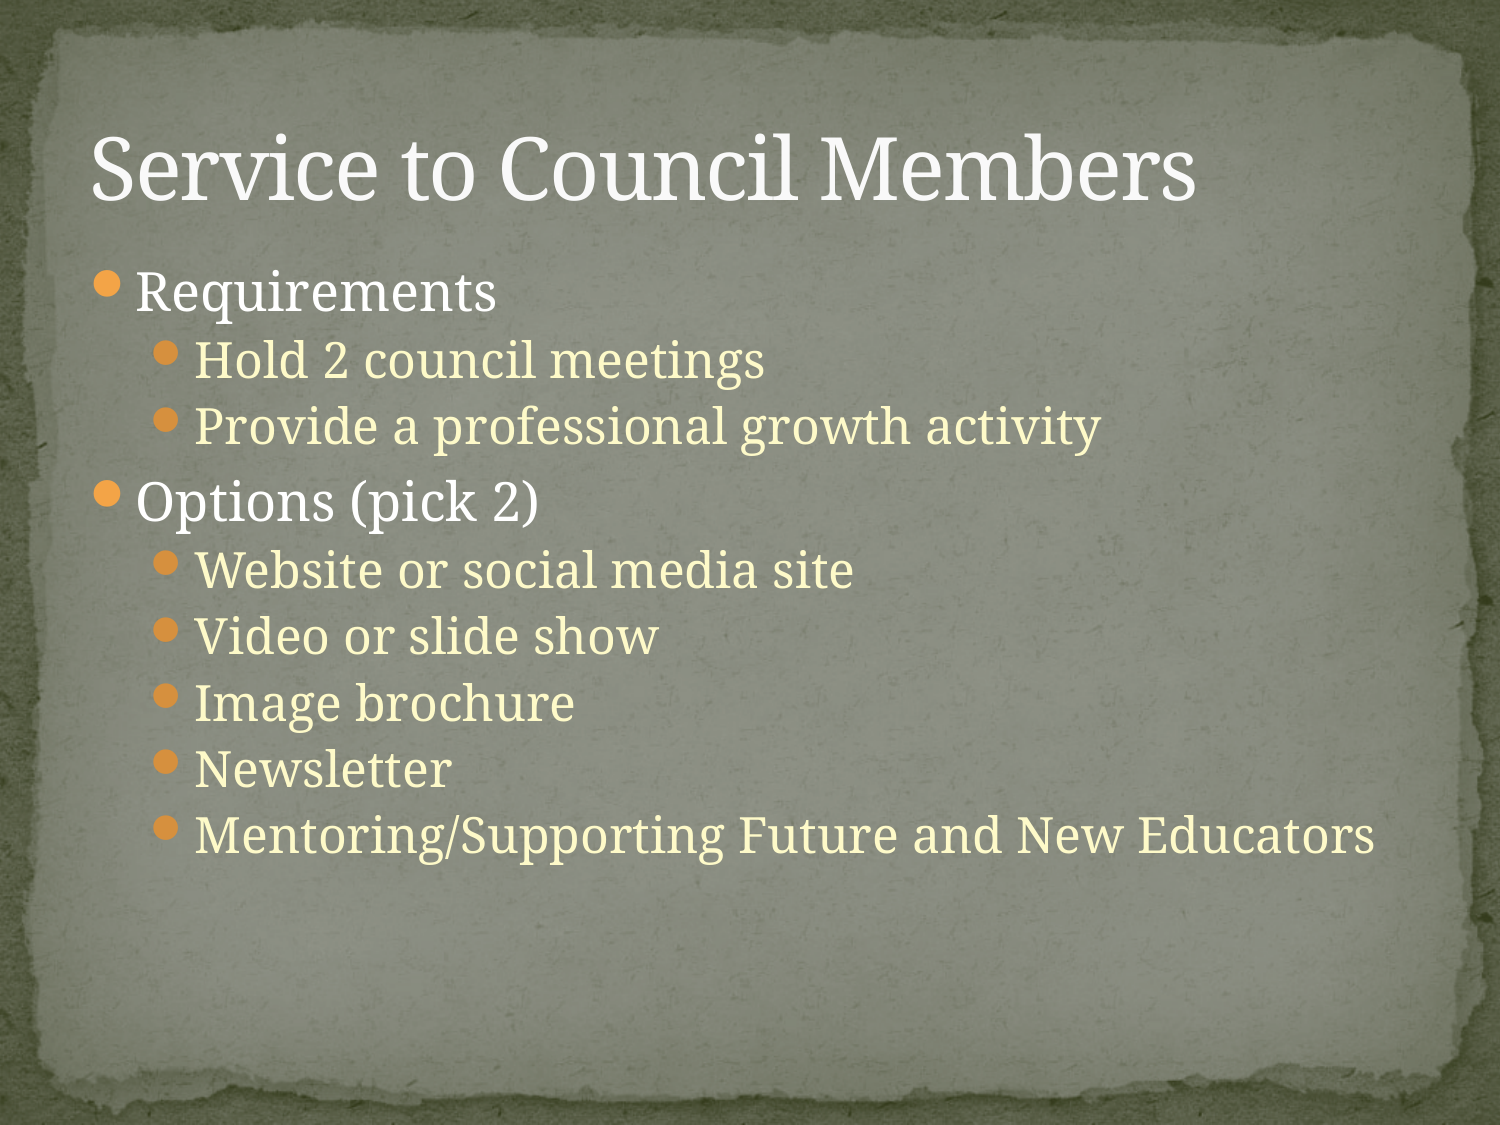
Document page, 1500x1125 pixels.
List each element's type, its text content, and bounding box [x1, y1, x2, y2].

title Service to Council Members [74, 24, 1425, 225]
list Requirements Hold 2 council meetings Provide a professional growth activity Options (pick 2) Website or social media site Video or slide show Image brochure Newsletter Mentoring/Supporting Future and New Educators [75, 249, 1425, 1000]
